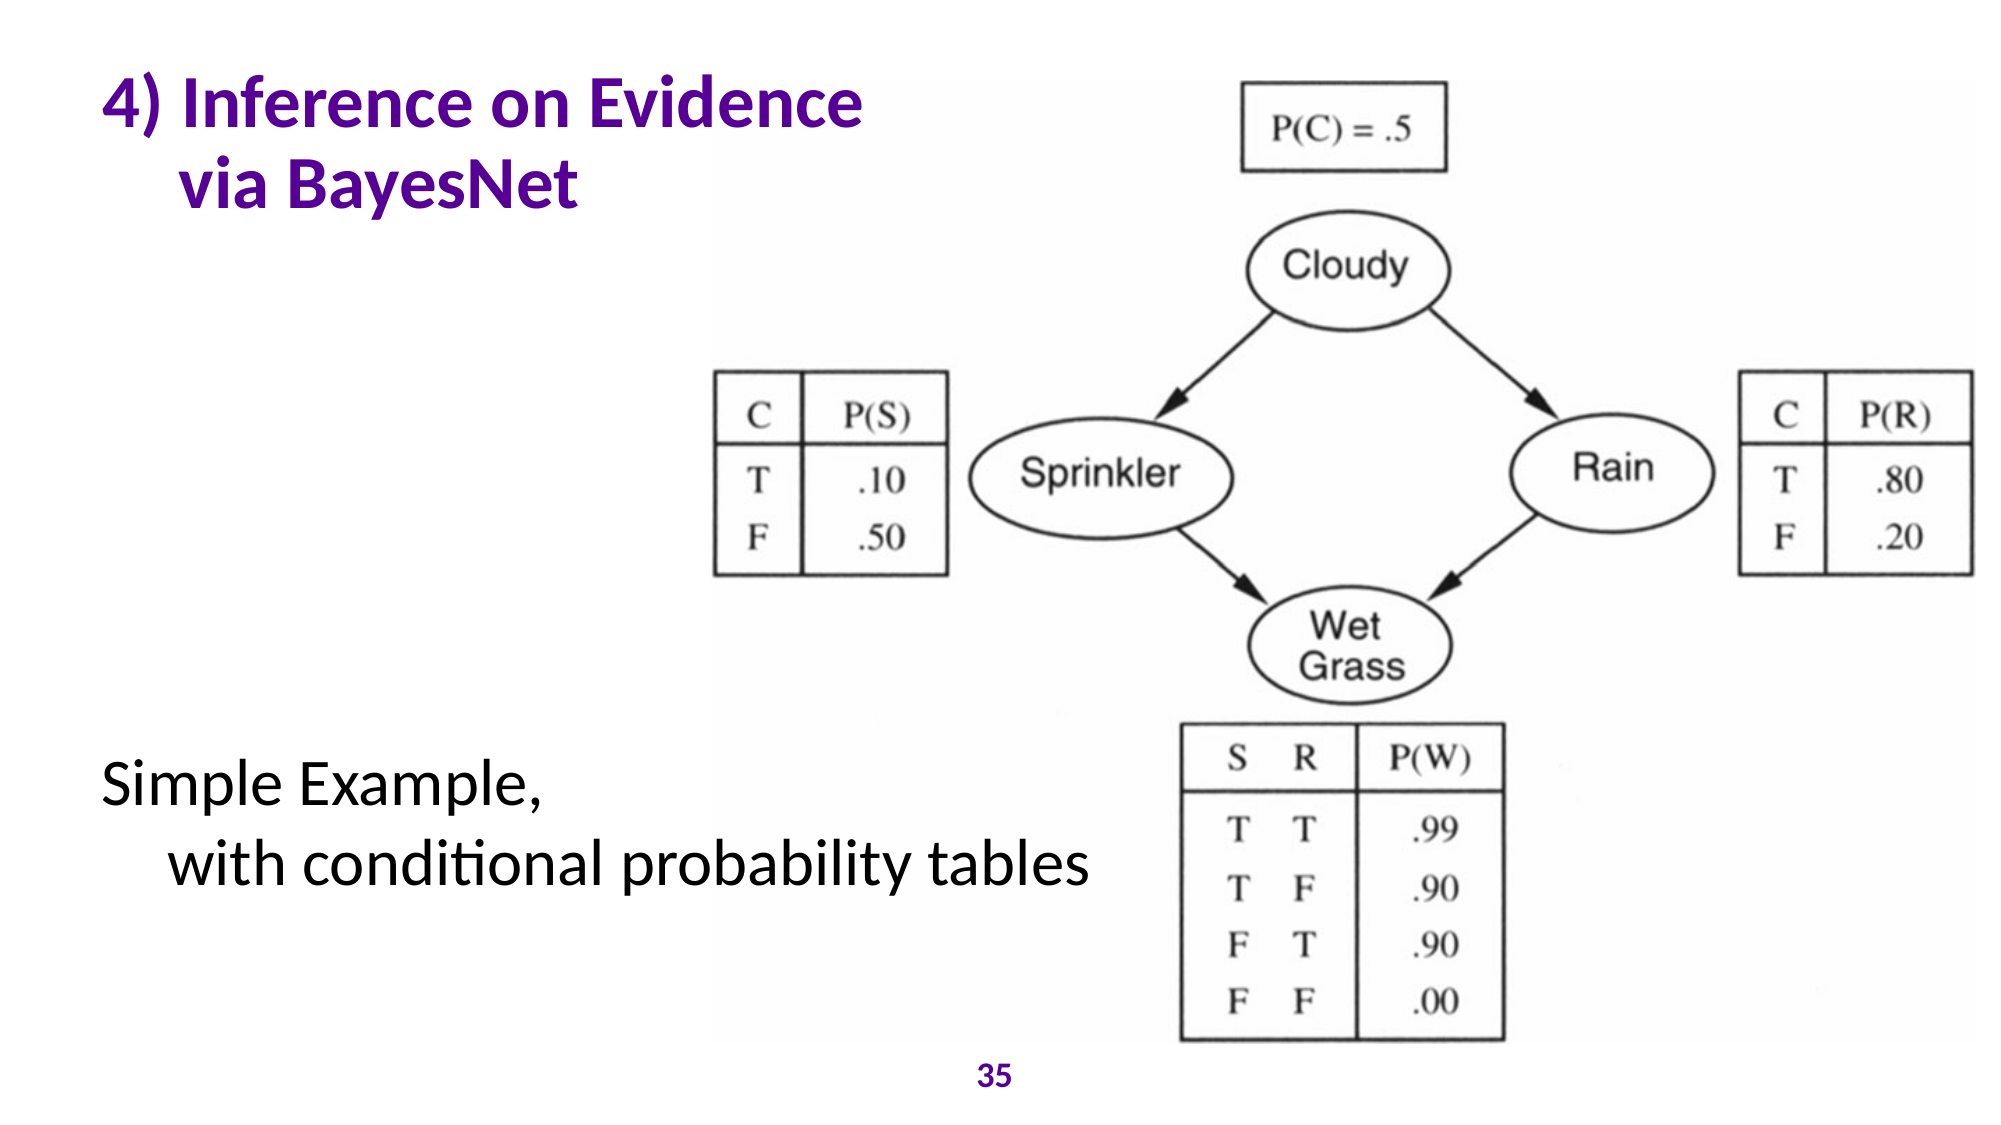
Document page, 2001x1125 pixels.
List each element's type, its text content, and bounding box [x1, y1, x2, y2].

picture [710, 79, 1976, 1044]
text_box Simple Example, with conditional probability tables [86, 731, 705, 907]
title 4) Inference on Evidence via BayesNet [102, 51, 1168, 237]
slide_number 35 [879, 1052, 1110, 1103]
